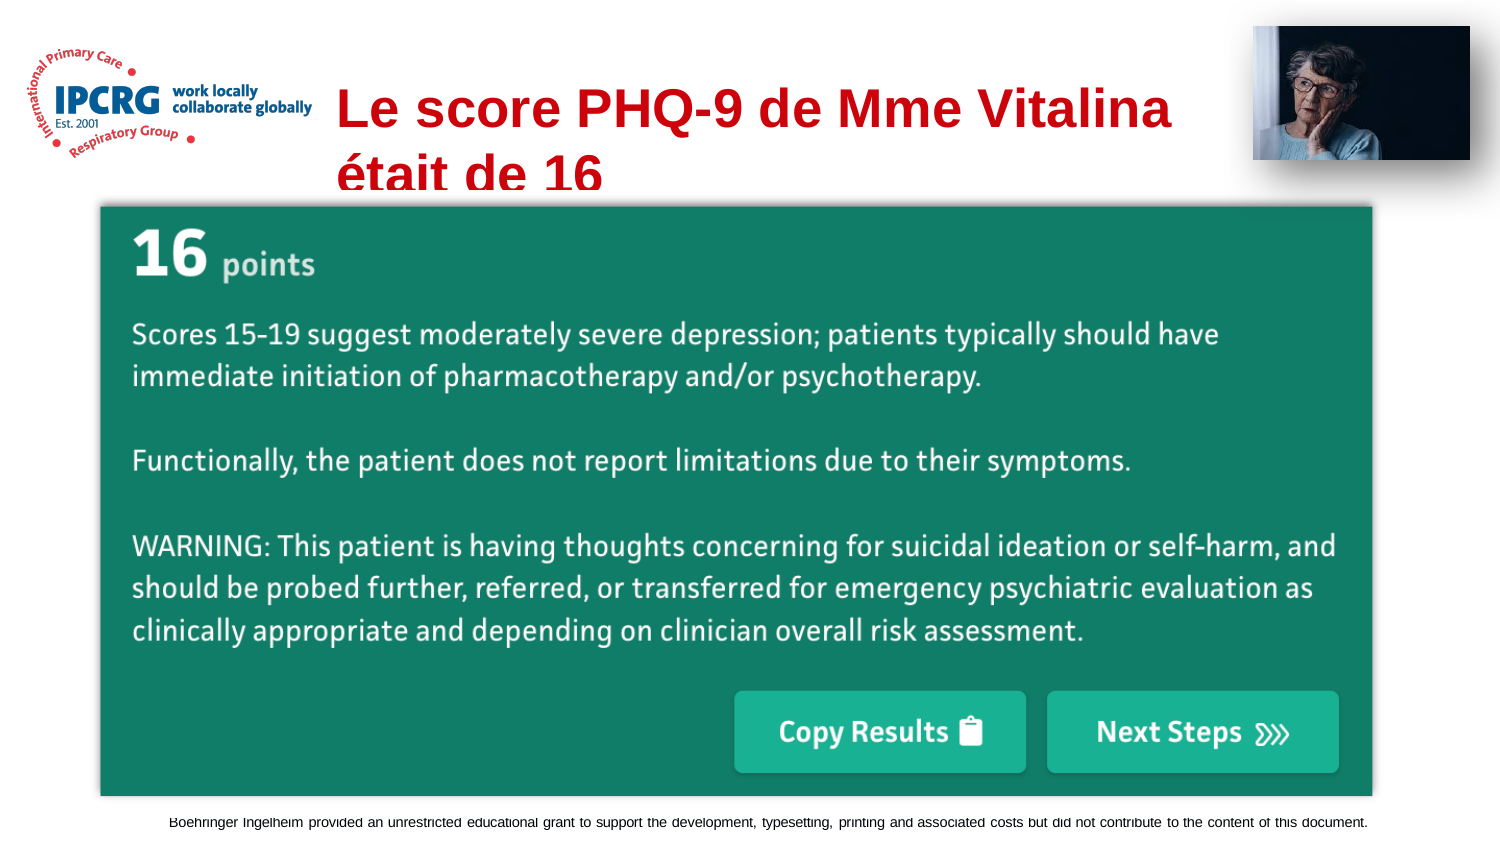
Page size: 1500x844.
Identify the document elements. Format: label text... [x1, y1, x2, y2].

picture [88, 189, 1412, 818]
picture [1252, 26, 1470, 160]
title Le score PHQ-9 de Mme Vitalina était de 16 [321, 65, 1248, 188]
picture [27, 49, 312, 158]
